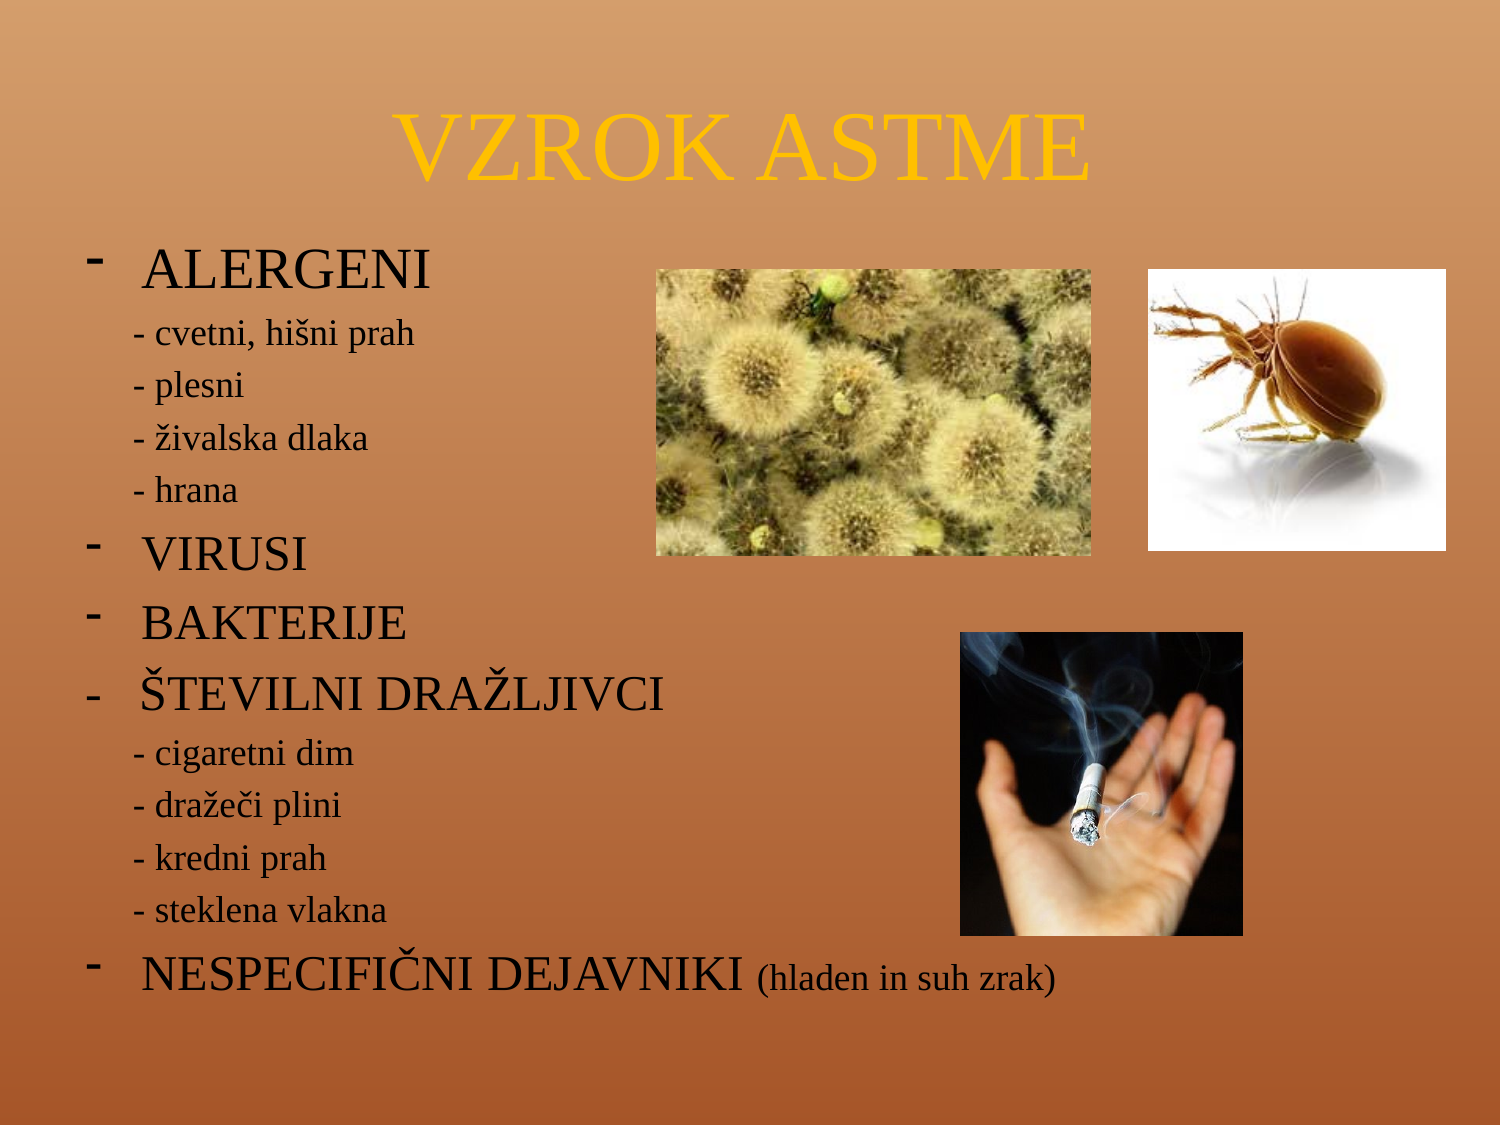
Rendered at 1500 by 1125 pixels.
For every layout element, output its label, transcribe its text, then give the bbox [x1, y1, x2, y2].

title VZROK ASTME [105, 46, 1381, 222]
picture [656, 269, 1091, 556]
picture [1148, 269, 1446, 552]
picture [960, 632, 1244, 937]
list ALERGENI - cvetni, hišni prah - plesni - živalska dlaka - hrana VIRUSI BAKTERIJE - ŠTEVILNI DRAŽLJIVCI - cigaretni dim - dražeči plini - kredni prah - steklena vlakna NESPECIFIČNI DEJAVNIKI (hladen in suh zrak) [70, 222, 1388, 1090]
